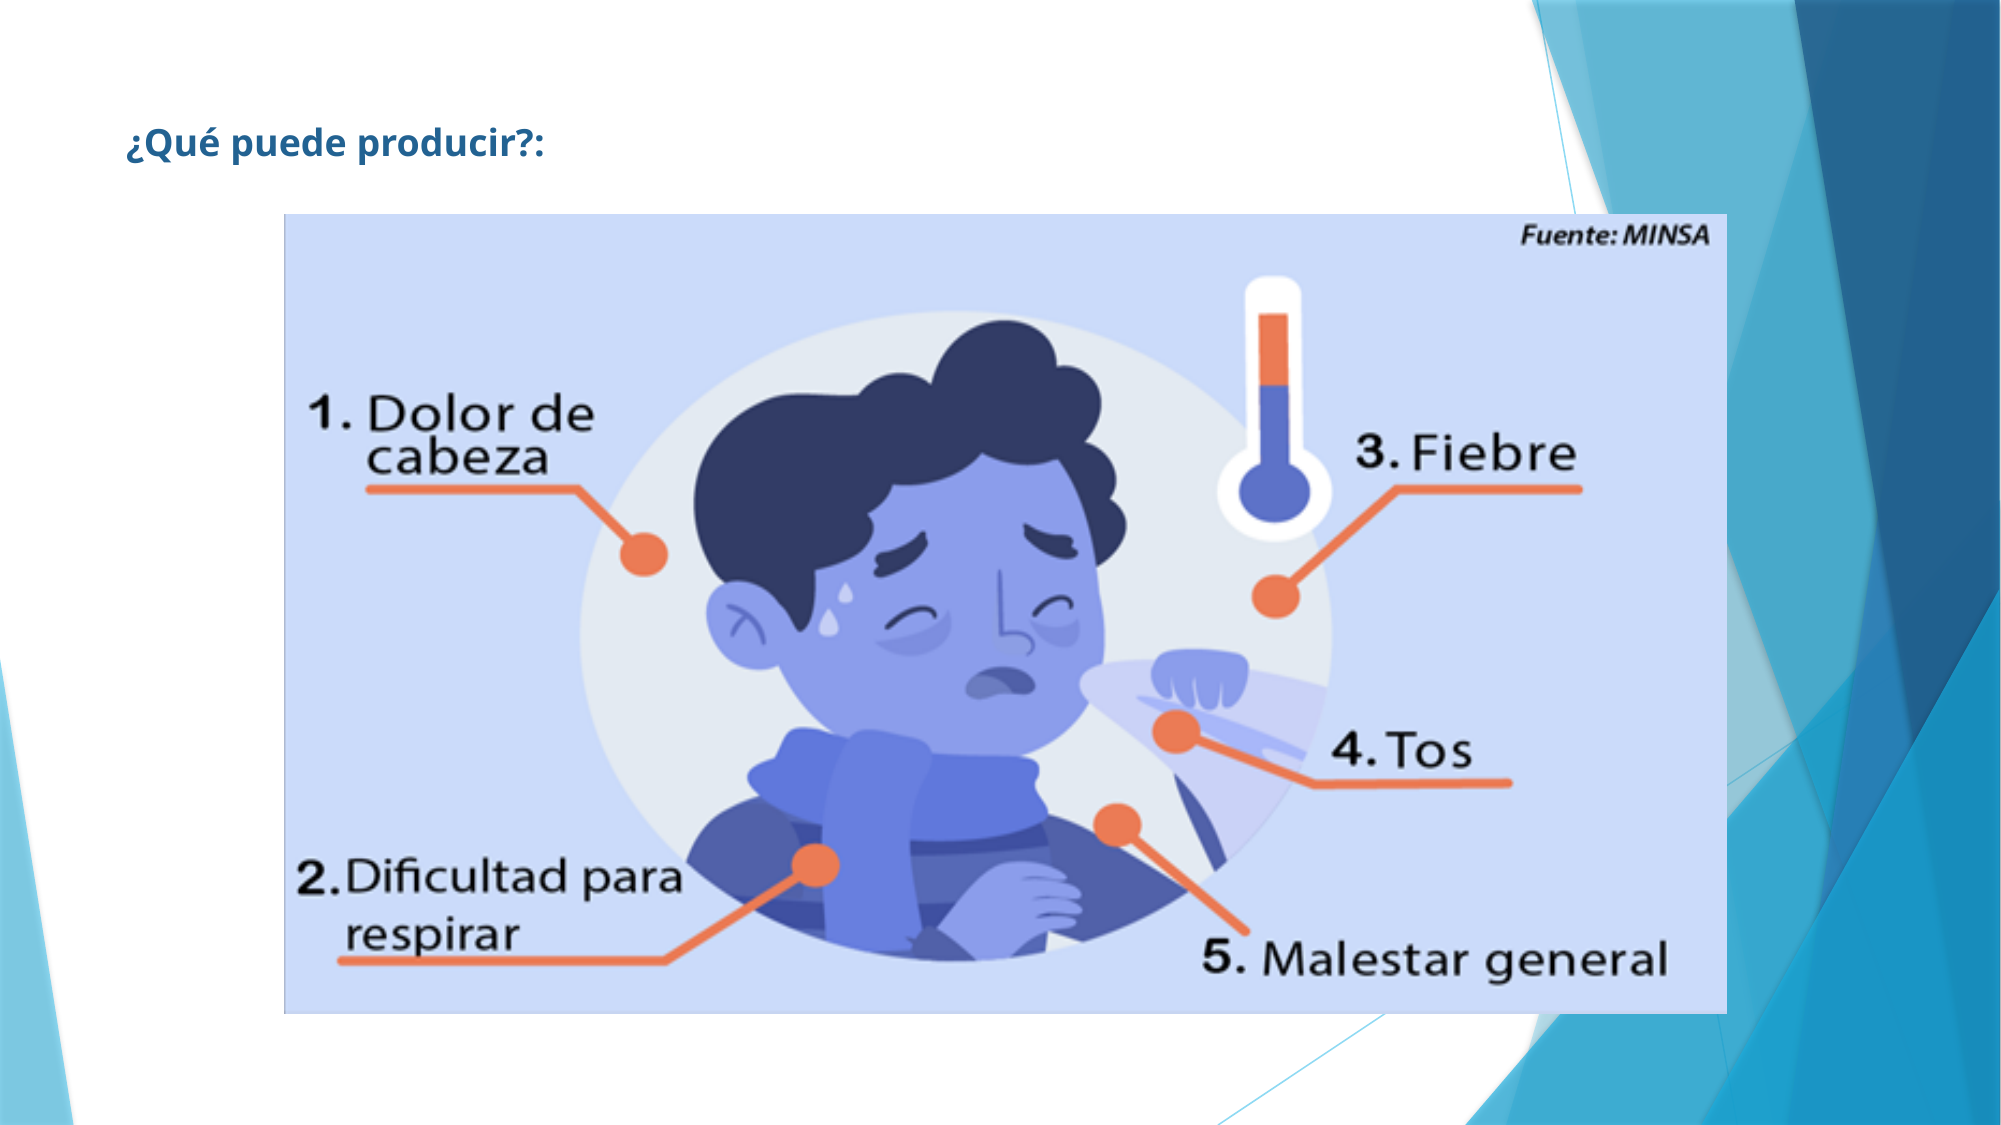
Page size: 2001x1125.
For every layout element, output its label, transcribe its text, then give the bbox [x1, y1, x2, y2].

picture [283, 214, 1727, 1014]
list ¿Qué puede producir?: [111, 111, 1522, 991]
